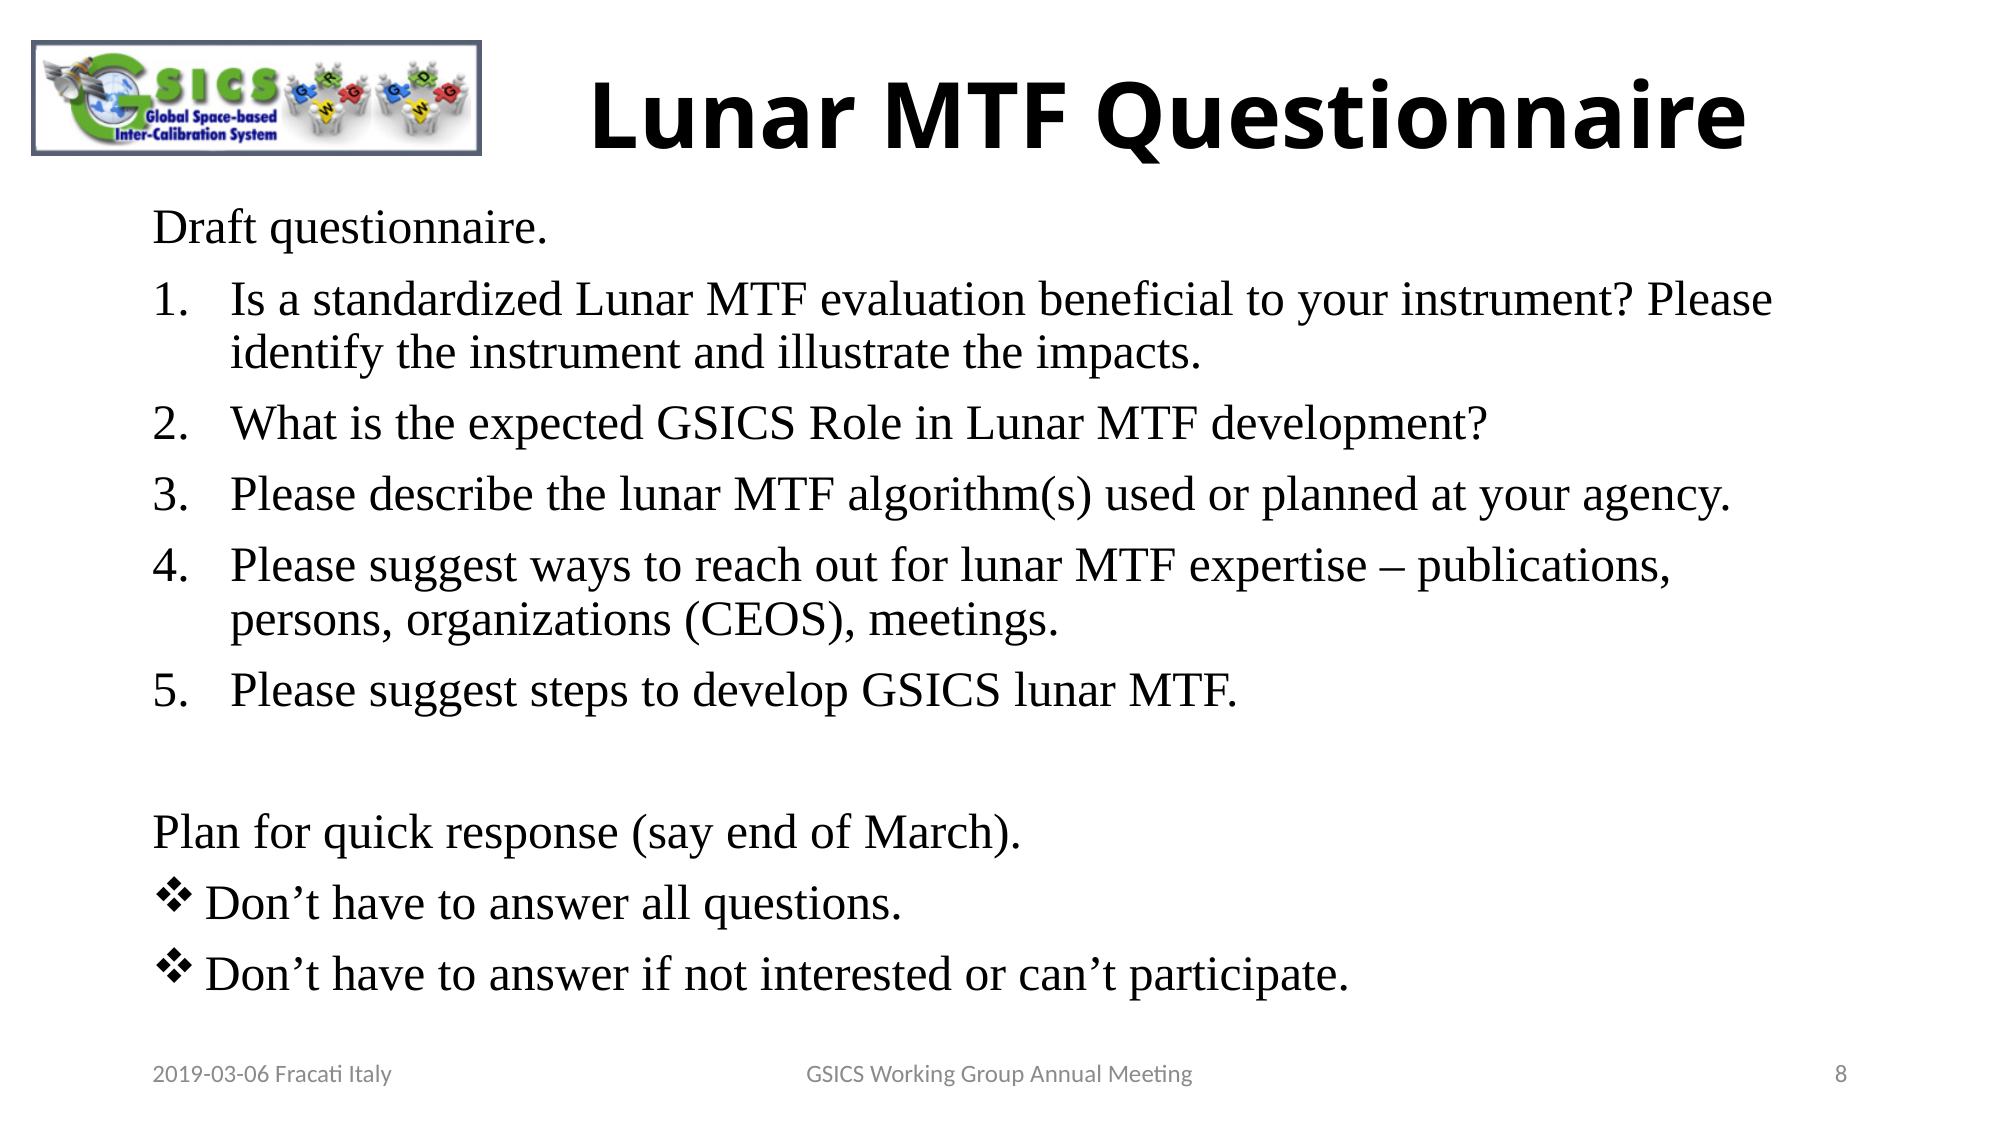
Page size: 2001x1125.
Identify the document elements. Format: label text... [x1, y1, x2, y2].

list Draft questionnaire. Is a standardized Lunar MTF evaluation beneficial to your instrument? Please identify the instrument and illustrate the impacts. What is the expected GSICS Role in Lunar MTF development? Please describe the lunar MTF algorithm(s) used or planned at your agency. Please suggest ways to reach out for lunar MTF expertise – publications, persons, organizations (CEOS), meetings. Please suggest steps to develop GSICS lunar MTF. Plan for quick response (say end of March). Don’t have to answer all questions. Don’t have to answer if not interested or can’t participate. [137, 193, 1863, 1014]
slide_number 8 [1412, 1042, 1863, 1103]
footer GSICS Working Group Annual Meeting [662, 1042, 1338, 1103]
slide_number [137, 1042, 588, 1103]
title Lunar MTF Questionnaire [474, 43, 1863, 193]
picture [31, 40, 482, 156]
